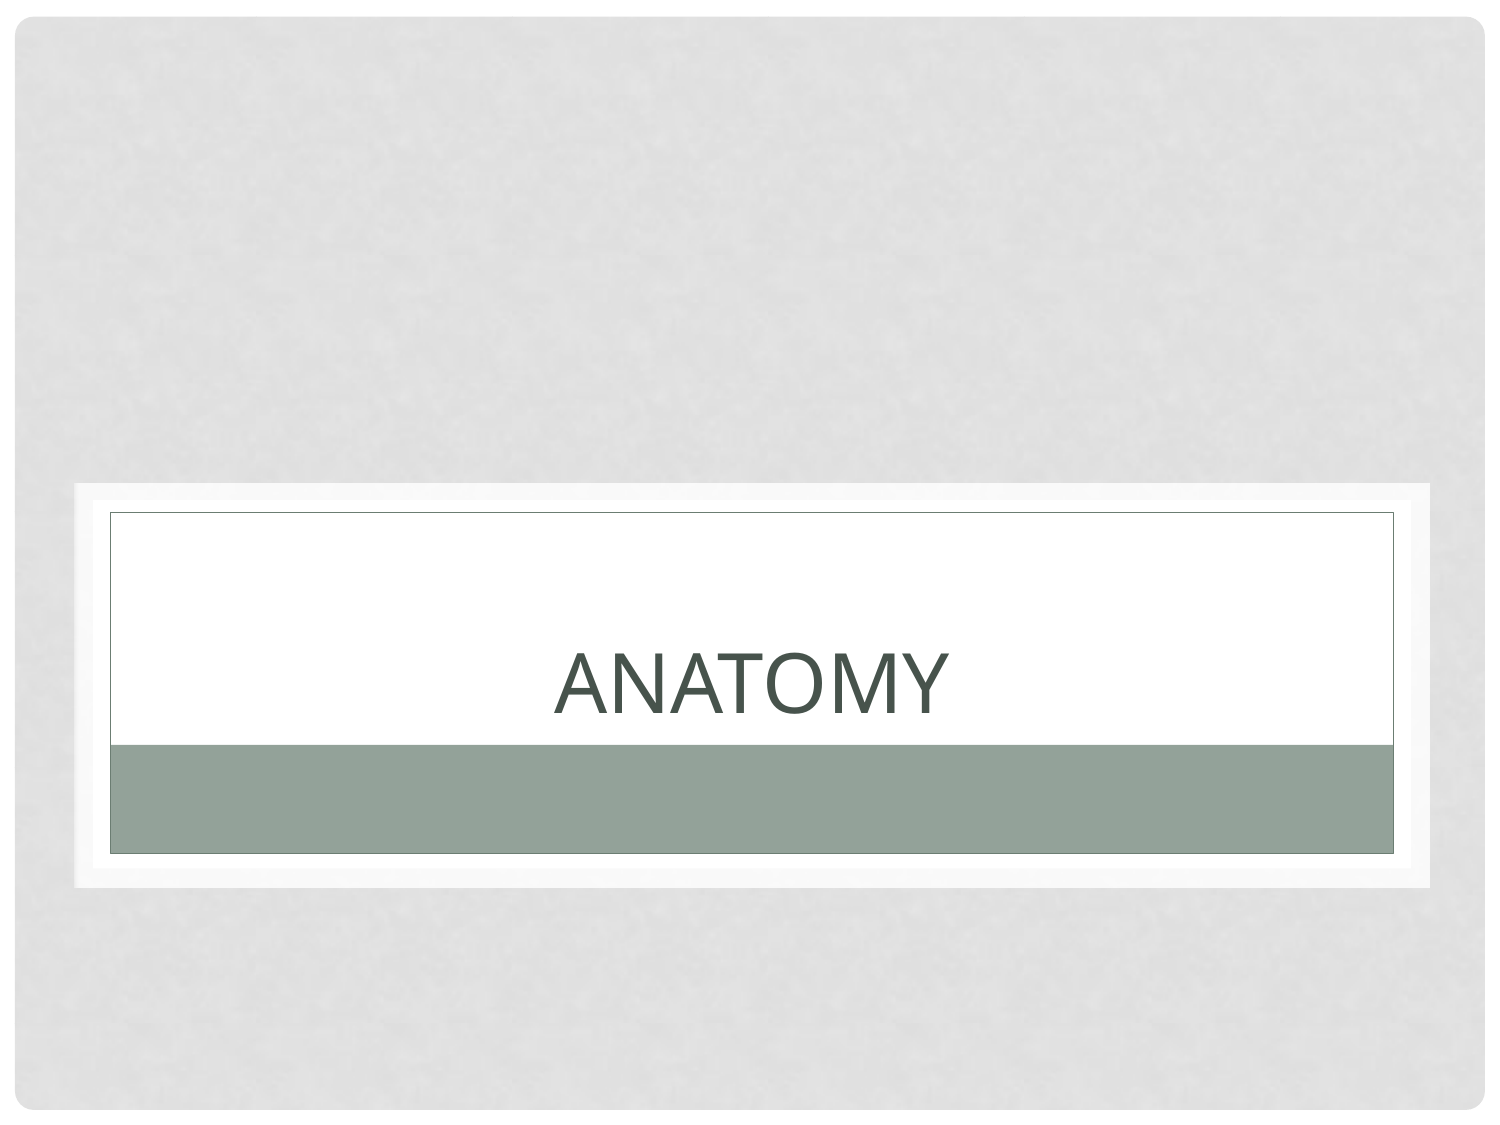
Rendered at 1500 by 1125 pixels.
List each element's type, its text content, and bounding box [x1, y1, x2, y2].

title Anatomy [120, 525, 1384, 738]
